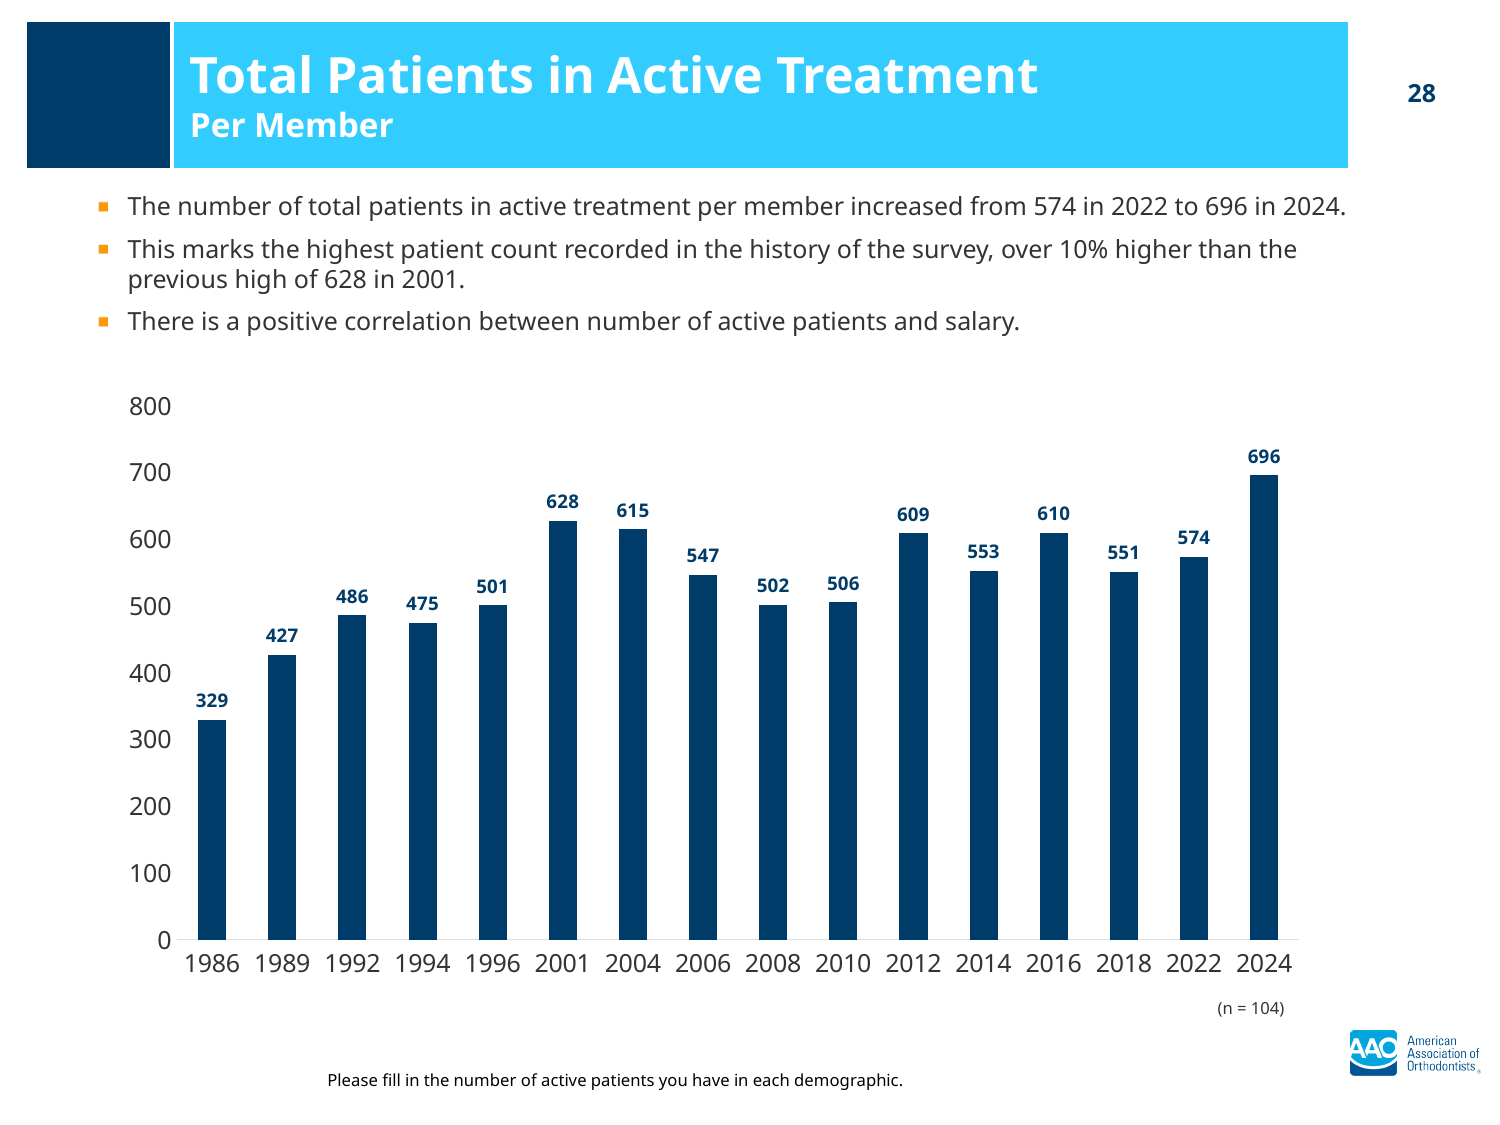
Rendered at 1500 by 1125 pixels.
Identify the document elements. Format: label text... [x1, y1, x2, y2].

picture [90, 196, 108, 215]
picture [1350, 1030, 1481, 1081]
text_box Please fill in the number of active patients you have in each demographic. [312, 1062, 1263, 1098]
picture [90, 239, 108, 257]
chart [99, 374, 1326, 999]
text_box The number of total patients in active treatment per member increased from 574 in 2022 to 696 in 2024. This marks the highest patient count recorded in the history of the survey, over 10% higher than the previous high of 628 in 2001. There is a positive correlation between number of active patients and salary. [75, 183, 1388, 343]
text_box Total Patients in Active Treatment Per Member [174, 37, 1463, 150]
picture [90, 311, 108, 330]
text_box (n = 104) [1202, 1007, 1323, 1026]
